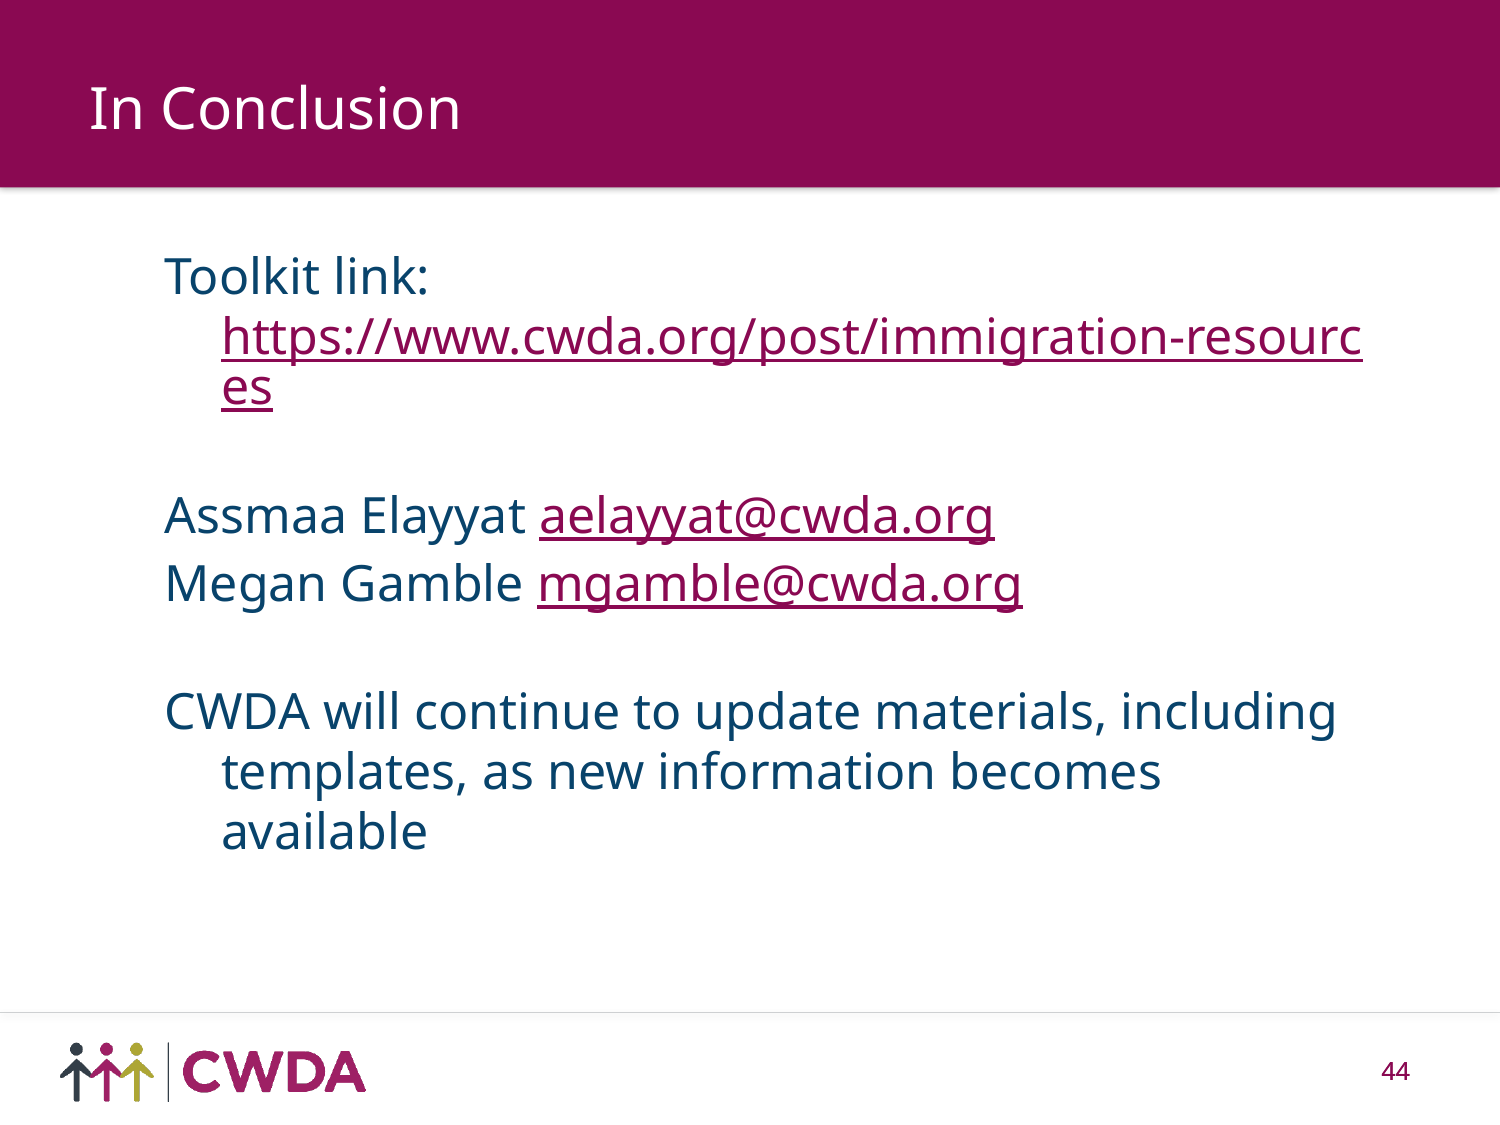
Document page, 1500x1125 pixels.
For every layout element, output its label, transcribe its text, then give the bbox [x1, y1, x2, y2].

text_box 44 [1074, 1042, 1425, 1103]
picture [50, 1037, 374, 1109]
text_box In Conclusion [74, 12, 1425, 200]
text_box Toolkit link: https://www.cwda.org/post/immigration-resources Assmaa Elayyat aelayyat@cwda.org Megan Gamble mgamble@cwda.org CWDA will continue to update materials, including templates, as new information becomes available [150, 237, 1388, 975]
